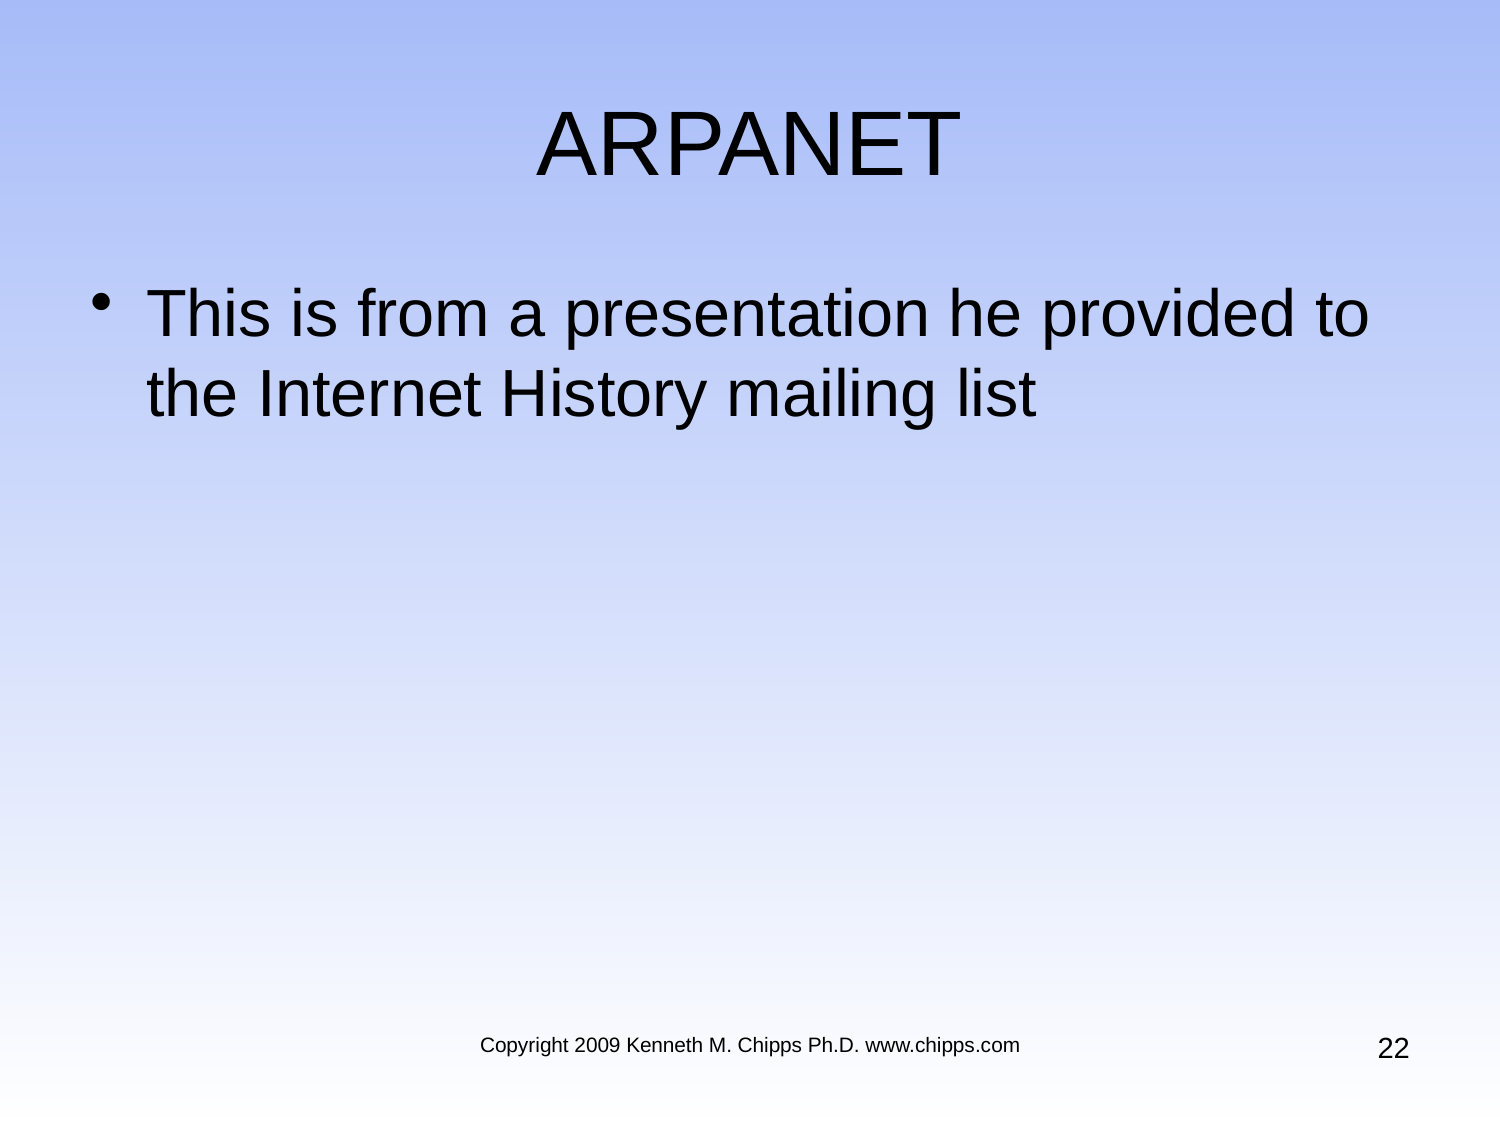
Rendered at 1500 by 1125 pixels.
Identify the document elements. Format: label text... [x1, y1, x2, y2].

list This is from a presentation he provided to the Internet History mailing list [74, 262, 1426, 1006]
slide_number 22 [1074, 1021, 1426, 1101]
footer Copyright 2009 Kenneth M. Chipps Ph.D. www.chipps.com [449, 1024, 1051, 1103]
title ARPANET [74, 44, 1426, 233]
